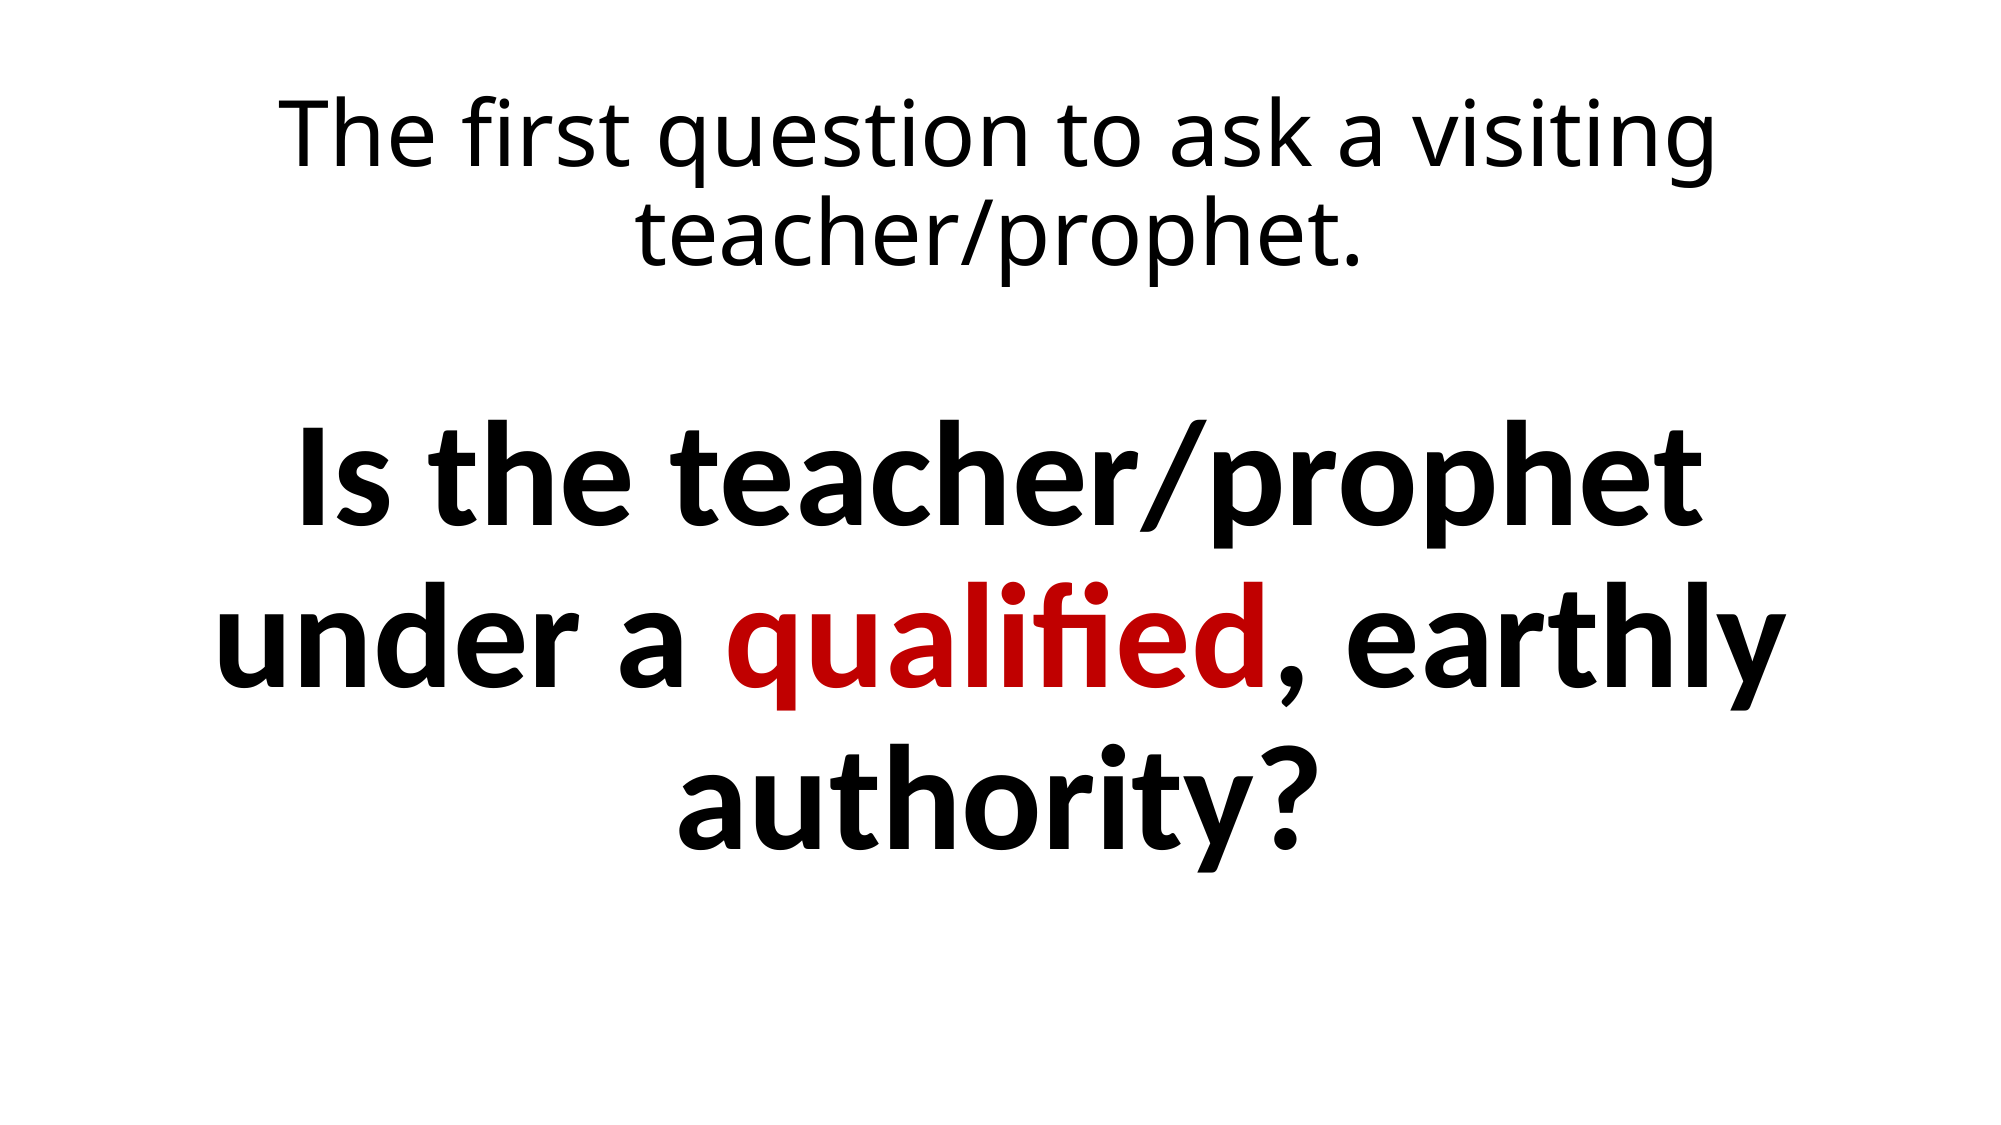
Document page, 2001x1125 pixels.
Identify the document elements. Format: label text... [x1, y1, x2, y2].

title The first question to ask a visiting teacher/prophet. [137, 59, 1863, 314]
list Is the teacher/prophet under a qualified, earthly authority? [137, 388, 1863, 1014]
